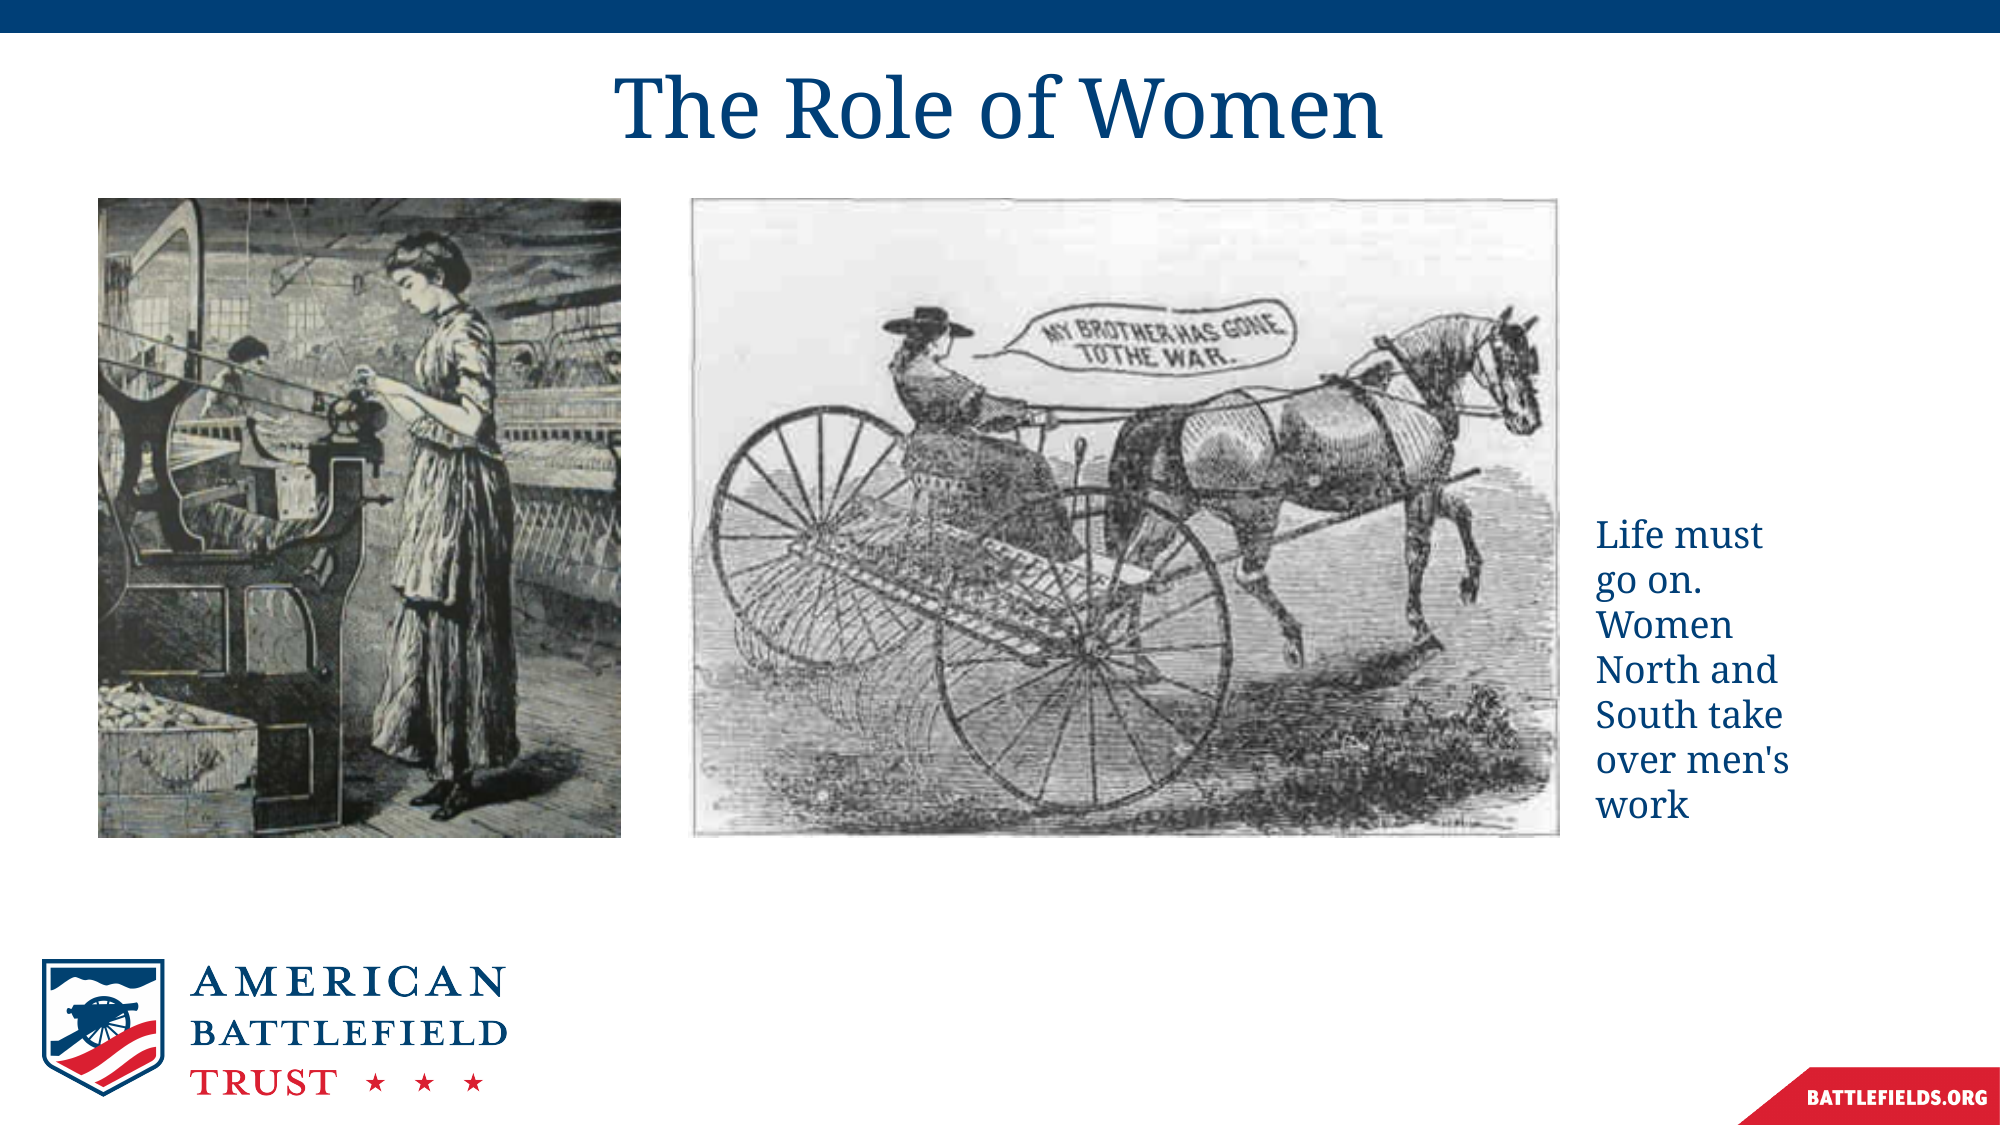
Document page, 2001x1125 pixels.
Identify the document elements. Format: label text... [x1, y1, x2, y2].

picture [1737, 1067, 2000, 1125]
title The Role of Women [137, 55, 1863, 167]
picture [42, 959, 508, 1097]
picture [98, 198, 621, 838]
picture [688, 198, 1560, 838]
text_box Life must go on. Women North and South take over men's work [1580, 504, 1819, 834]
